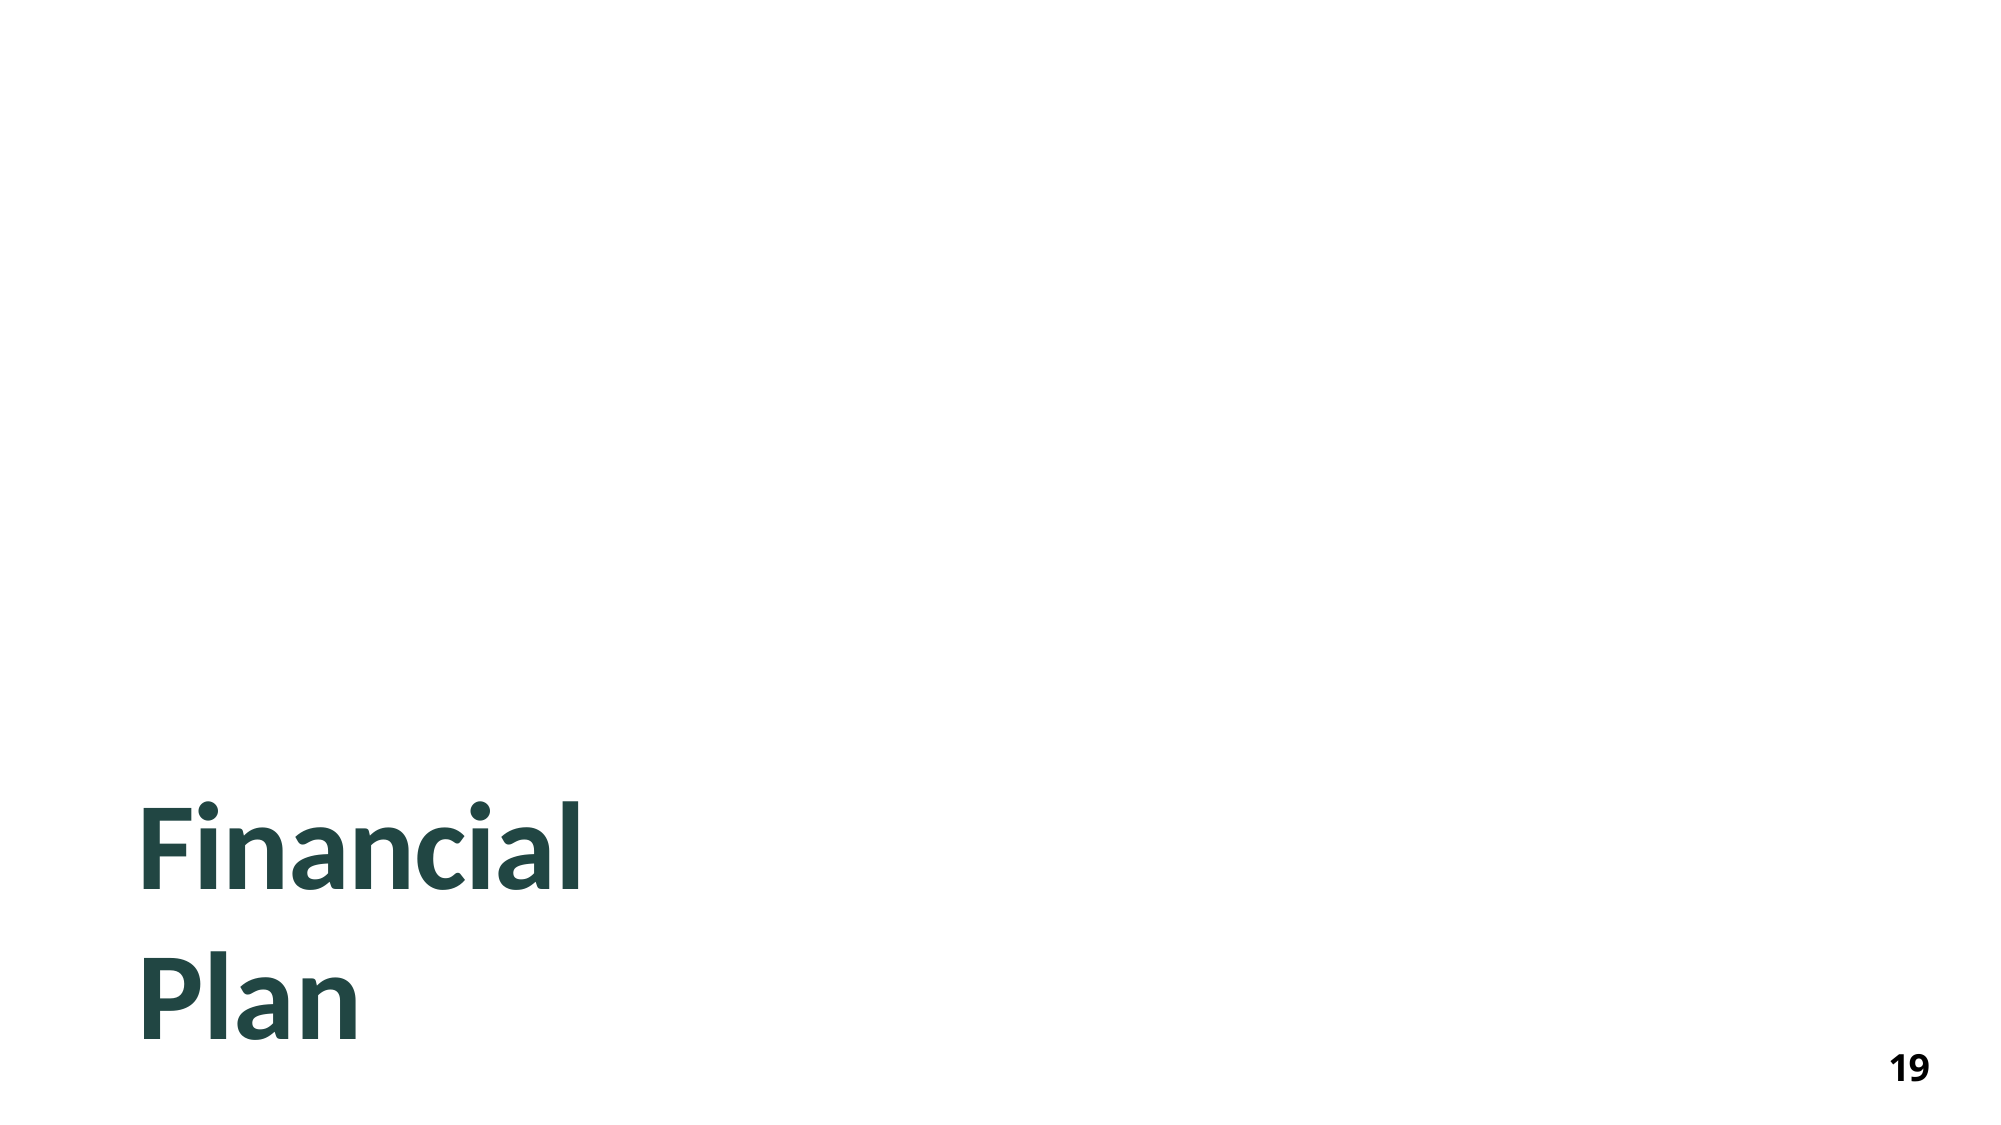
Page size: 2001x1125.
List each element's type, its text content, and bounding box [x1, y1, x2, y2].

slide_number 19 [1882, 1041, 1939, 1125]
title Financial Plan [135, 762, 837, 1065]
